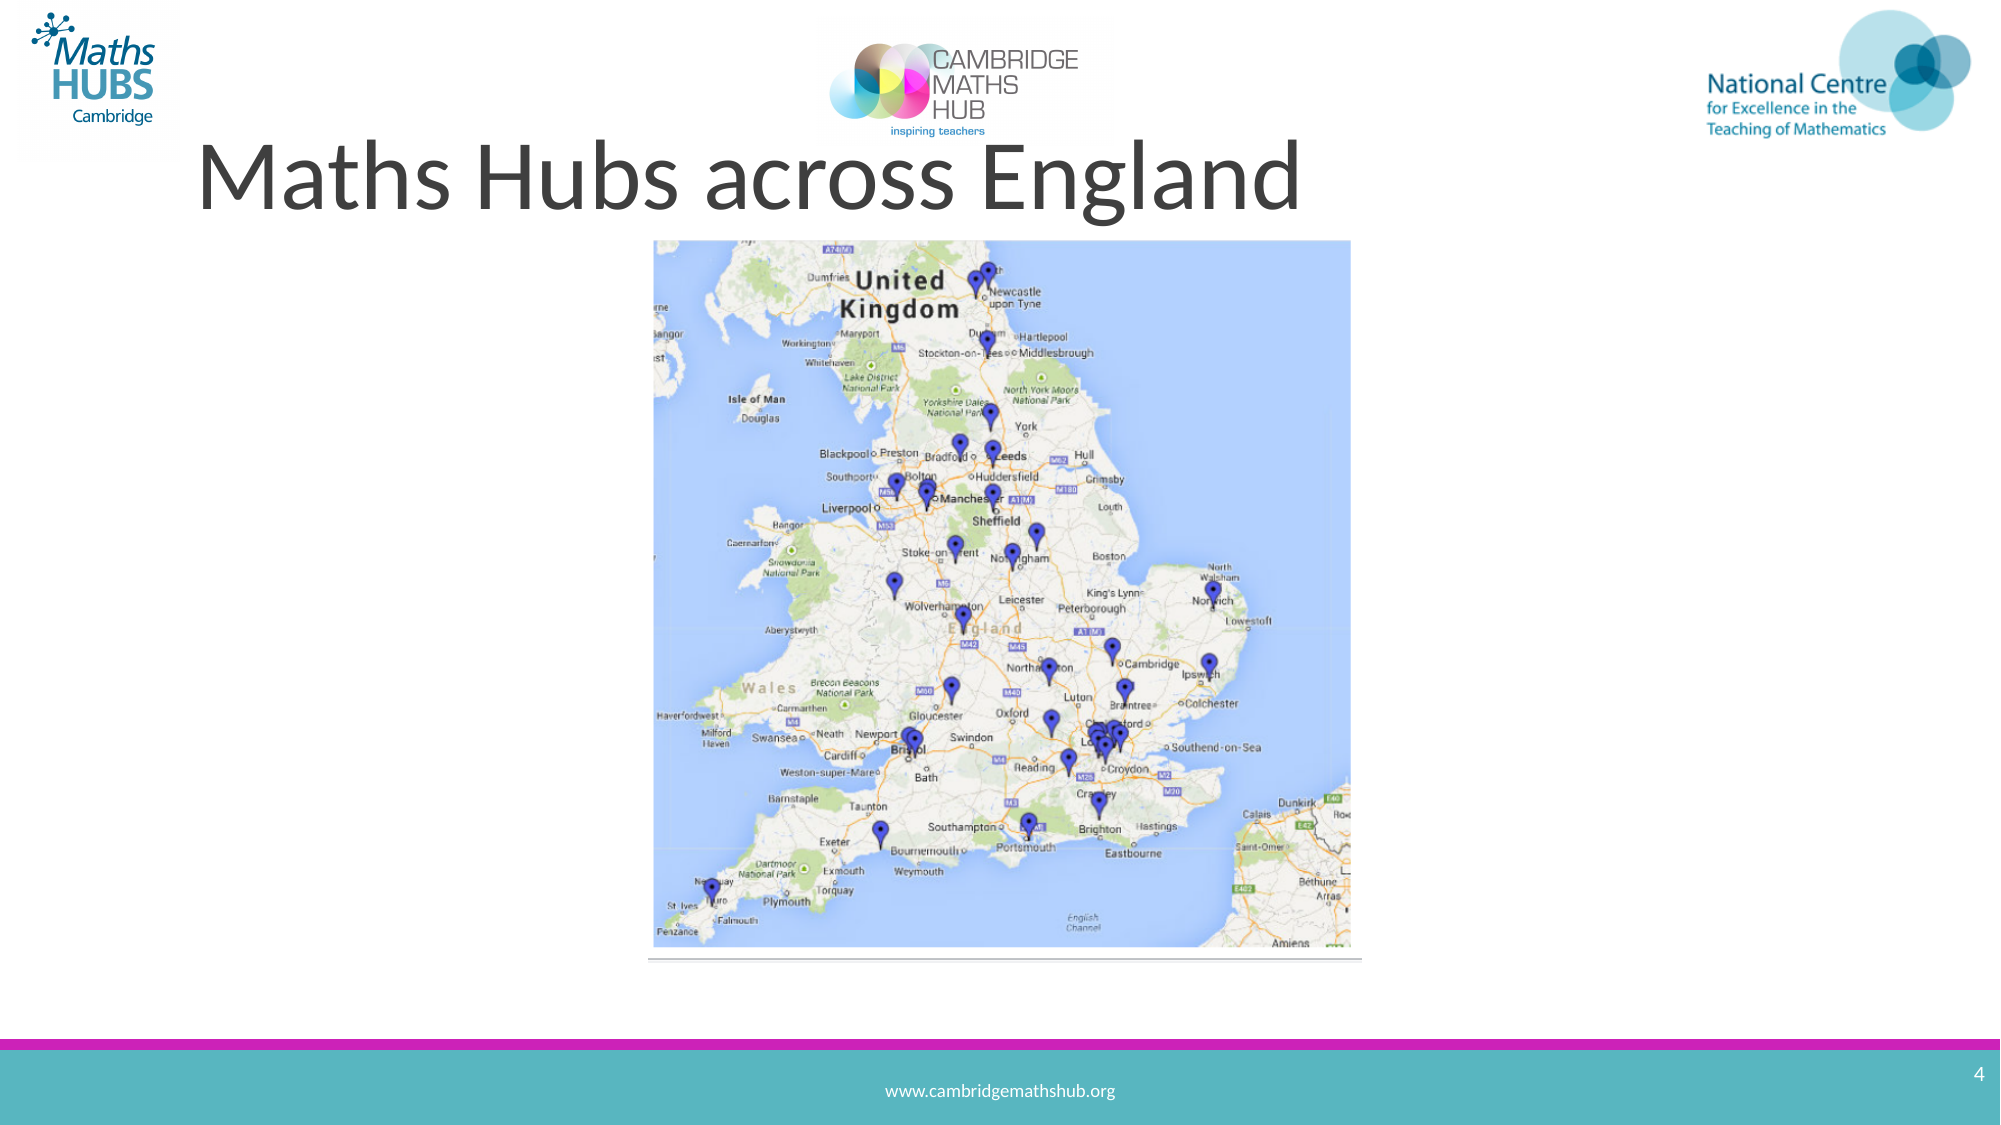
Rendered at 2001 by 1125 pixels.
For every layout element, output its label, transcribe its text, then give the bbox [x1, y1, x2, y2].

picture [816, 16, 1114, 75]
title Maths Hubs across England [180, 75, 1681, 238]
footer www.cambridgemathshub.org [604, 1059, 1396, 1120]
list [648, 237, 1362, 963]
picture [1704, 5, 1974, 146]
picture [17, 0, 180, 162]
slide_number 4 [1550, 1042, 2000, 1103]
